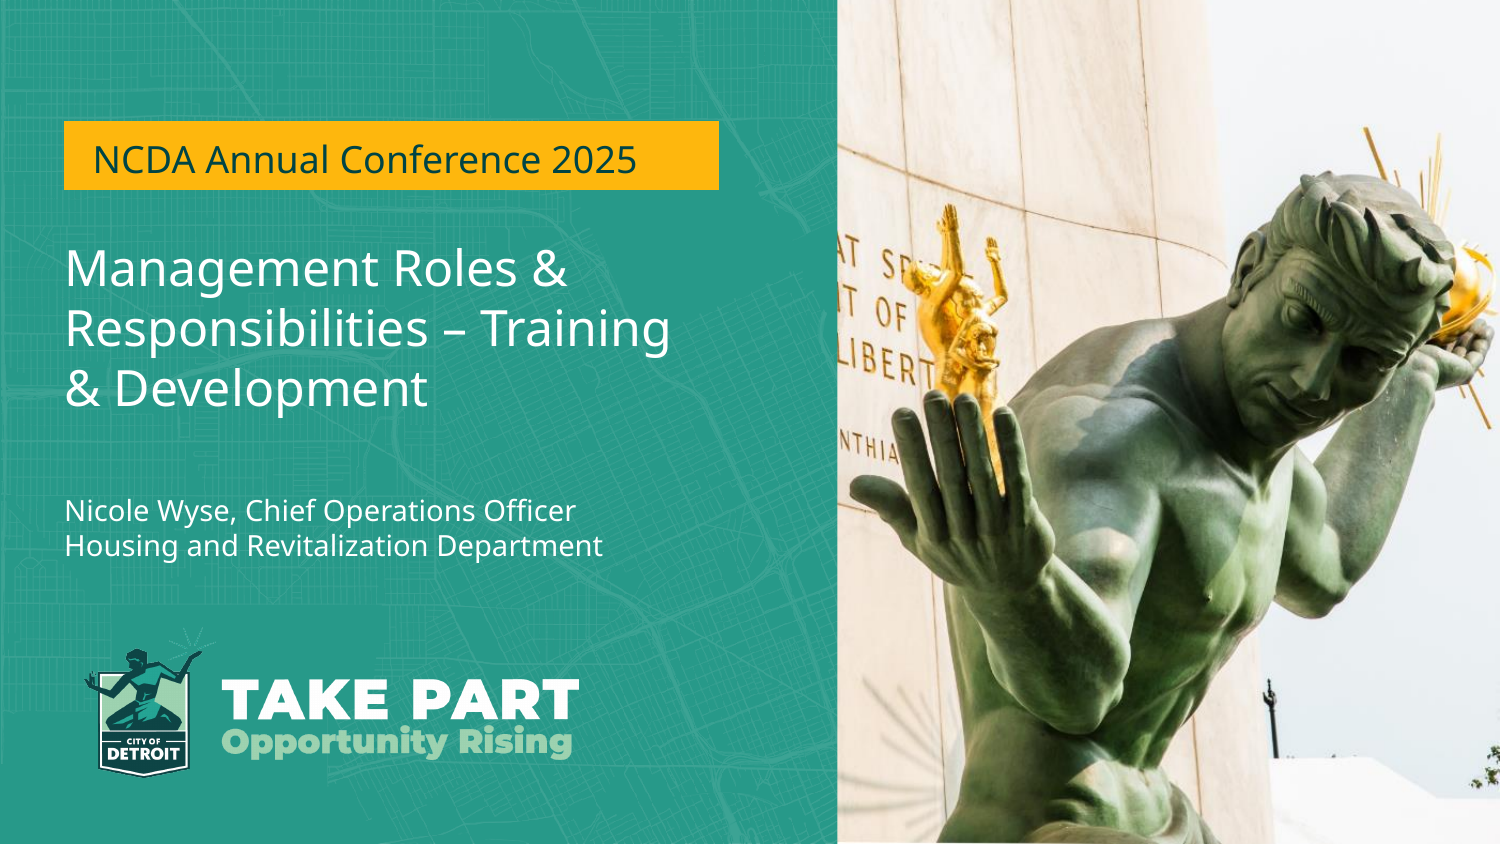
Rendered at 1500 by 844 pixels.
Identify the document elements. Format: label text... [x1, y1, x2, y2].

subtitle Nicole Wyse, Chief Operations Officer Housing and Revitalization Department [64, 492, 727, 564]
picture [837, 0, 1500, 844]
list NCDA Annual Conference 2025 [92, 121, 694, 190]
picture [84, 627, 579, 778]
title Management Roles & Responsibilities – Training & Development [64, 236, 719, 492]
